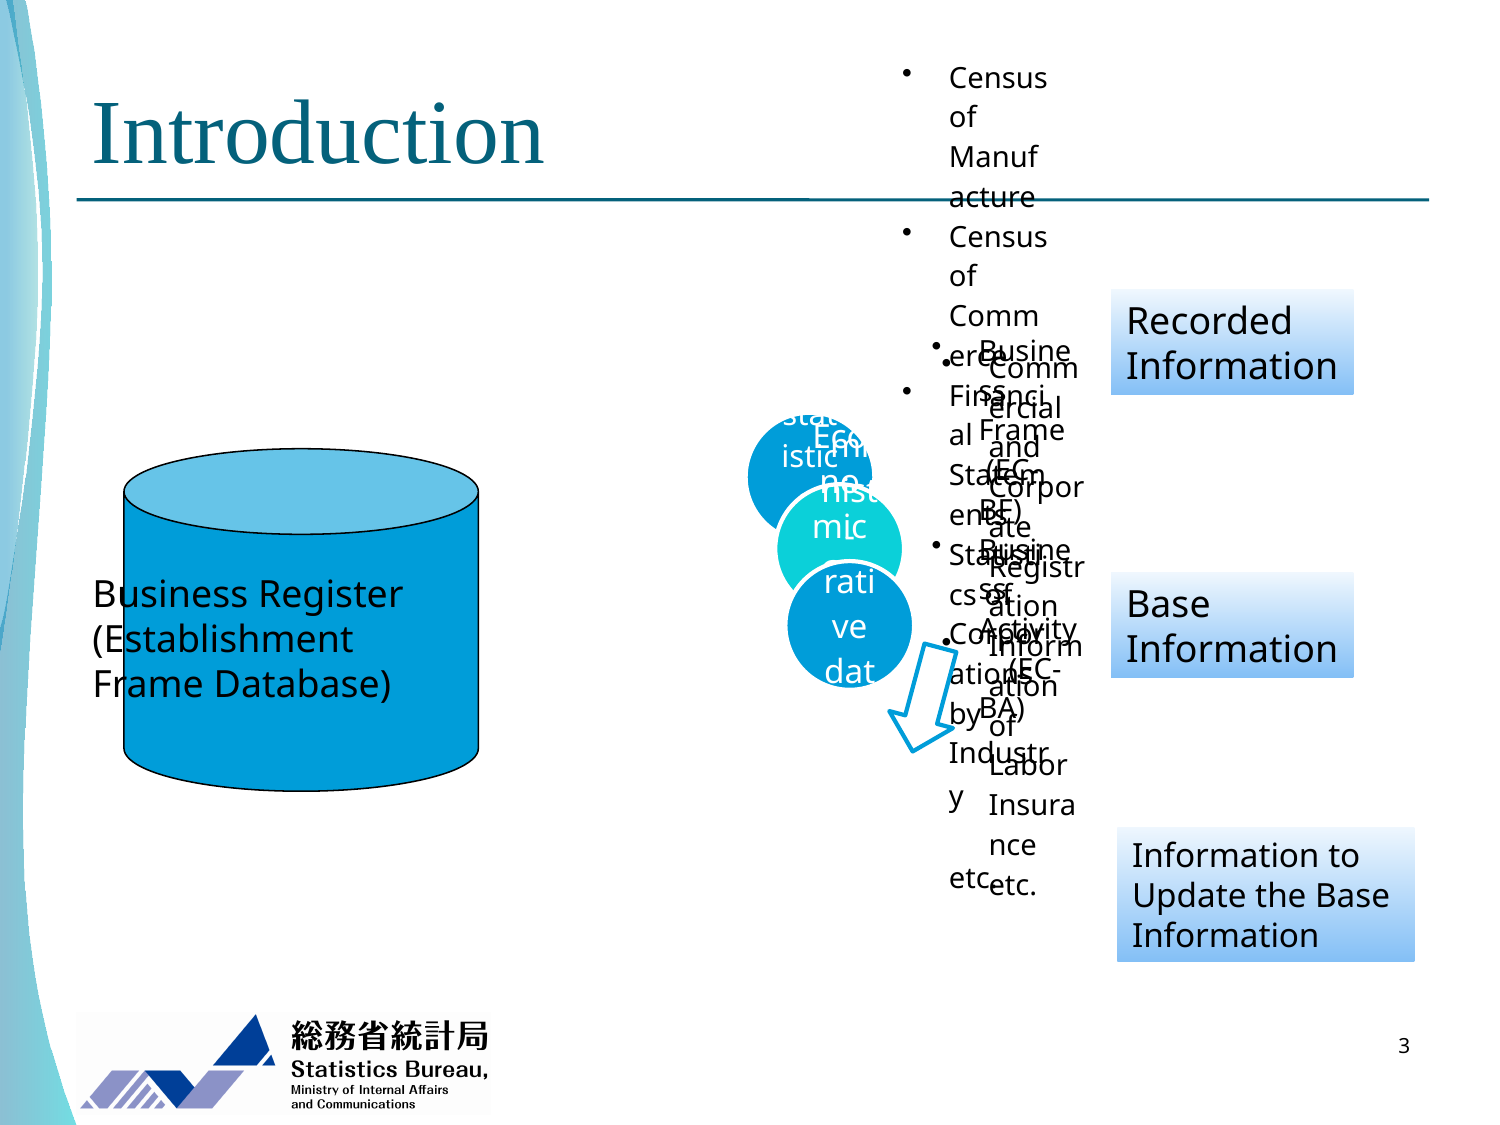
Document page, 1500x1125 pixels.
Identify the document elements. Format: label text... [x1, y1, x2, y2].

text_box Information to Update the Base Information [1299, 827, 1415, 962]
text_box Base Information [1299, 572, 1354, 678]
slide_number 3 [1074, 1024, 1426, 1101]
title Introduction [76, 2, 1427, 190]
text_box Recorded Information [1299, 289, 1354, 395]
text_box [5, 229, 1294, 1022]
picture [76, 1022, 491, 1115]
